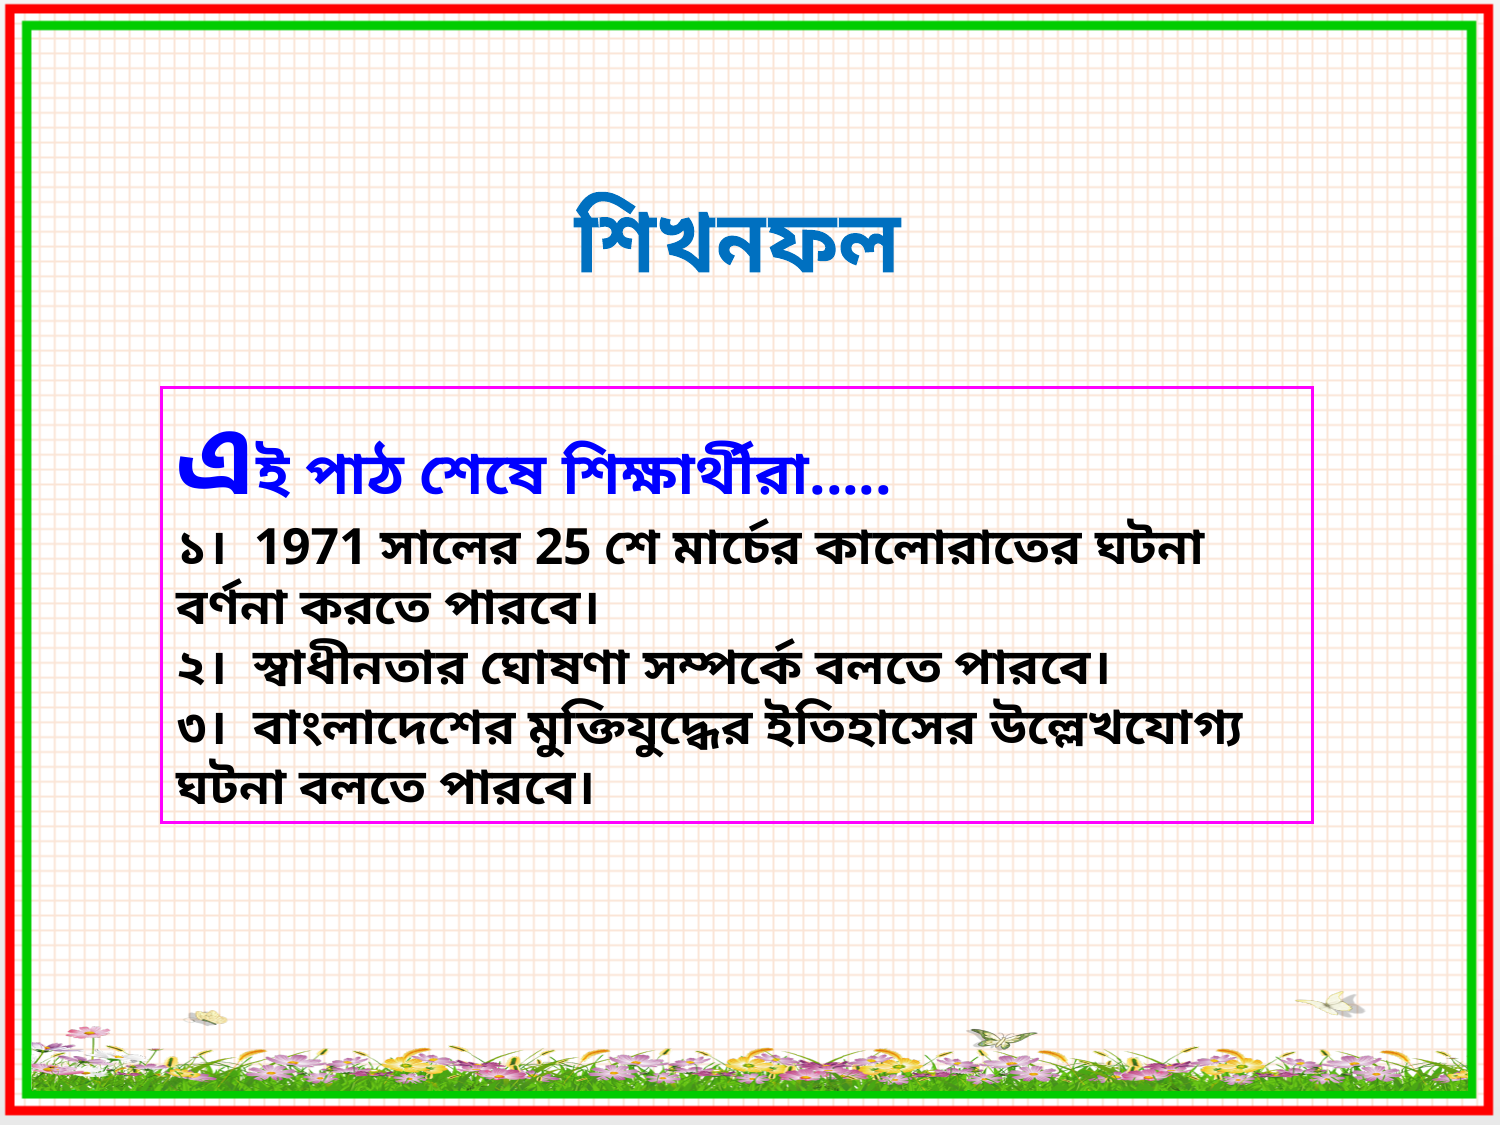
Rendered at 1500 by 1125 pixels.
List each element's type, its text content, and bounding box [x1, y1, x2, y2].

text_box এই পাঠ শেষে শিক্ষার্থীরা..... ১। 1971 সালের 25 শে মার্চের কালোরাতের ঘটনা বর্ণনা করতে পারবে। ২। স্বাধীনতার ঘোষণা সম্পর্কে বলতে পারবে। ৩। বাংলাদেশের মুক্তিযুদ্ধের ইতিহাসের উল্লেখযোগ্য ঘটনা বলতে পারবে। [161, 386, 1314, 823]
picture [0, 0, 1500, 1125]
text_box [31, 991, 1469, 1092]
